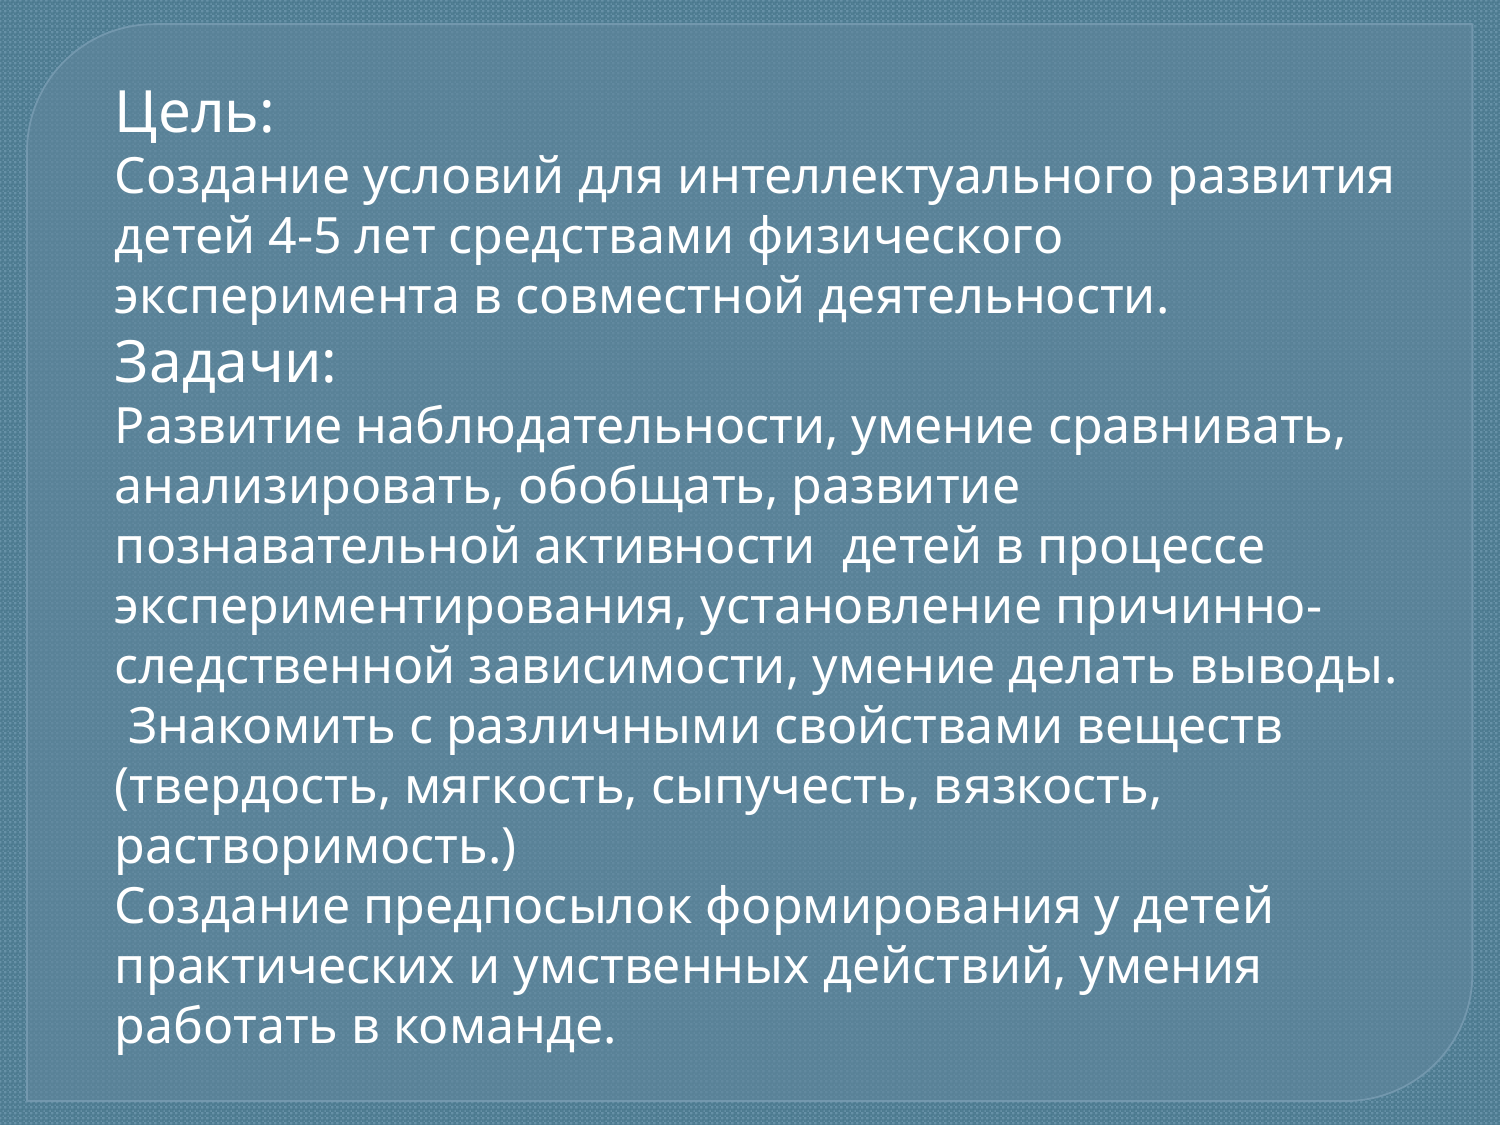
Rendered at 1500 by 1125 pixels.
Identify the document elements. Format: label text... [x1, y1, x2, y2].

text_box Цель: Создание условий для интеллектуального развития детей 4-5 лет средствами физического эксперимента в совместной деятельности. Задачи: Развитие наблюдательности, умение сравнивать, анализировать, обобщать, развитие познавательной активности детей в процессе экспериментирования, установление причинно-следственной зависимости, умение делать выводы. Знакомить с различными свойствами веществ (твердость, мягкость, сыпучесть, вязкость, растворимость.) Создание предпосылок формирования у детей практических и умственных действий, умения работать в команде. [100, 66, 1424, 1061]
